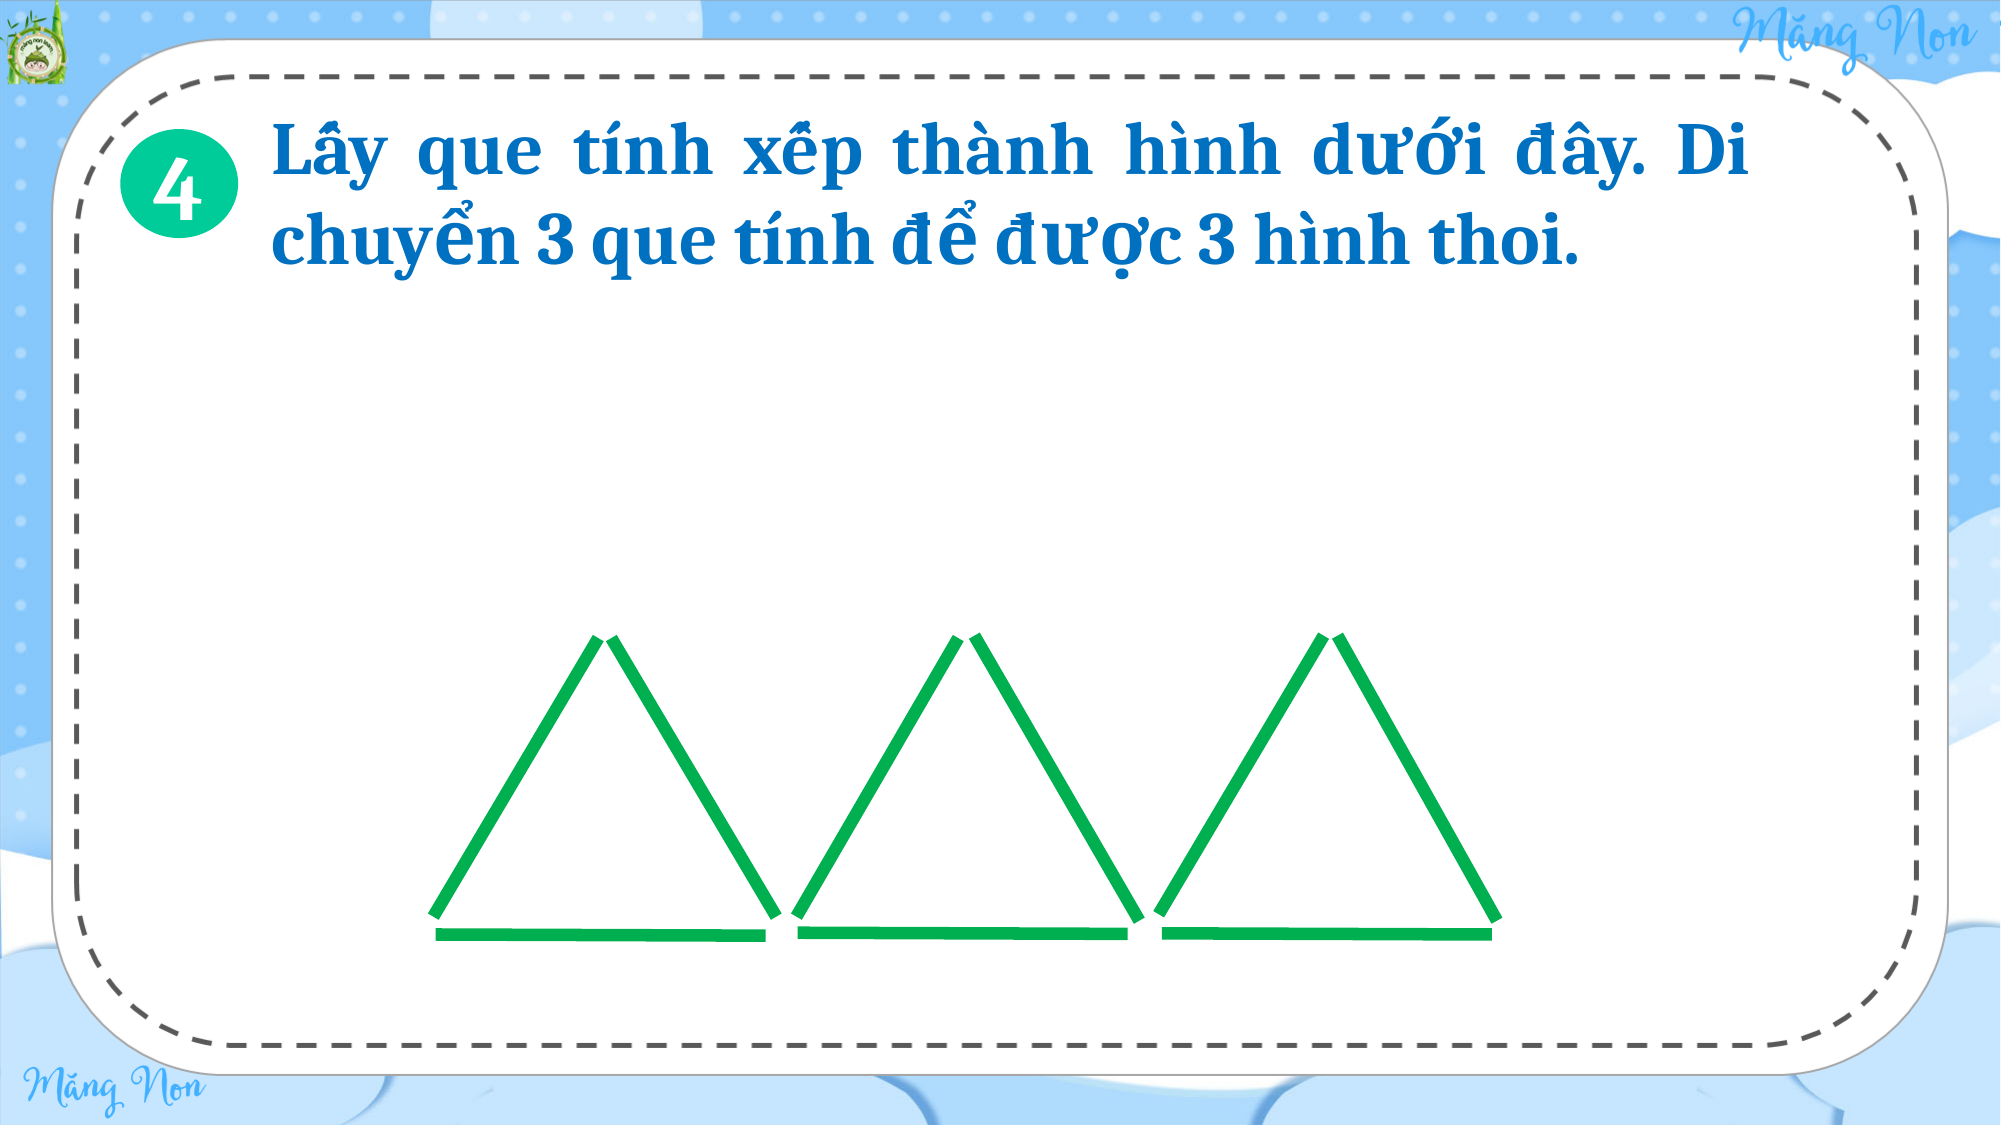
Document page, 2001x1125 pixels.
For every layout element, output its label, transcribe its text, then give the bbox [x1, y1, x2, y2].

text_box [1158, 635, 1324, 915]
text_box Lấy que tính xếp thành hình dưới đây. Di chuyển 3 que tính để được 3 hình thoi. [257, 92, 1765, 288]
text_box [796, 638, 959, 917]
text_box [433, 638, 599, 917]
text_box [1337, 635, 1497, 921]
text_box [974, 635, 1140, 921]
picture [0, 0, 2001, 1125]
text_box 4 [119, 128, 240, 240]
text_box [611, 638, 777, 917]
